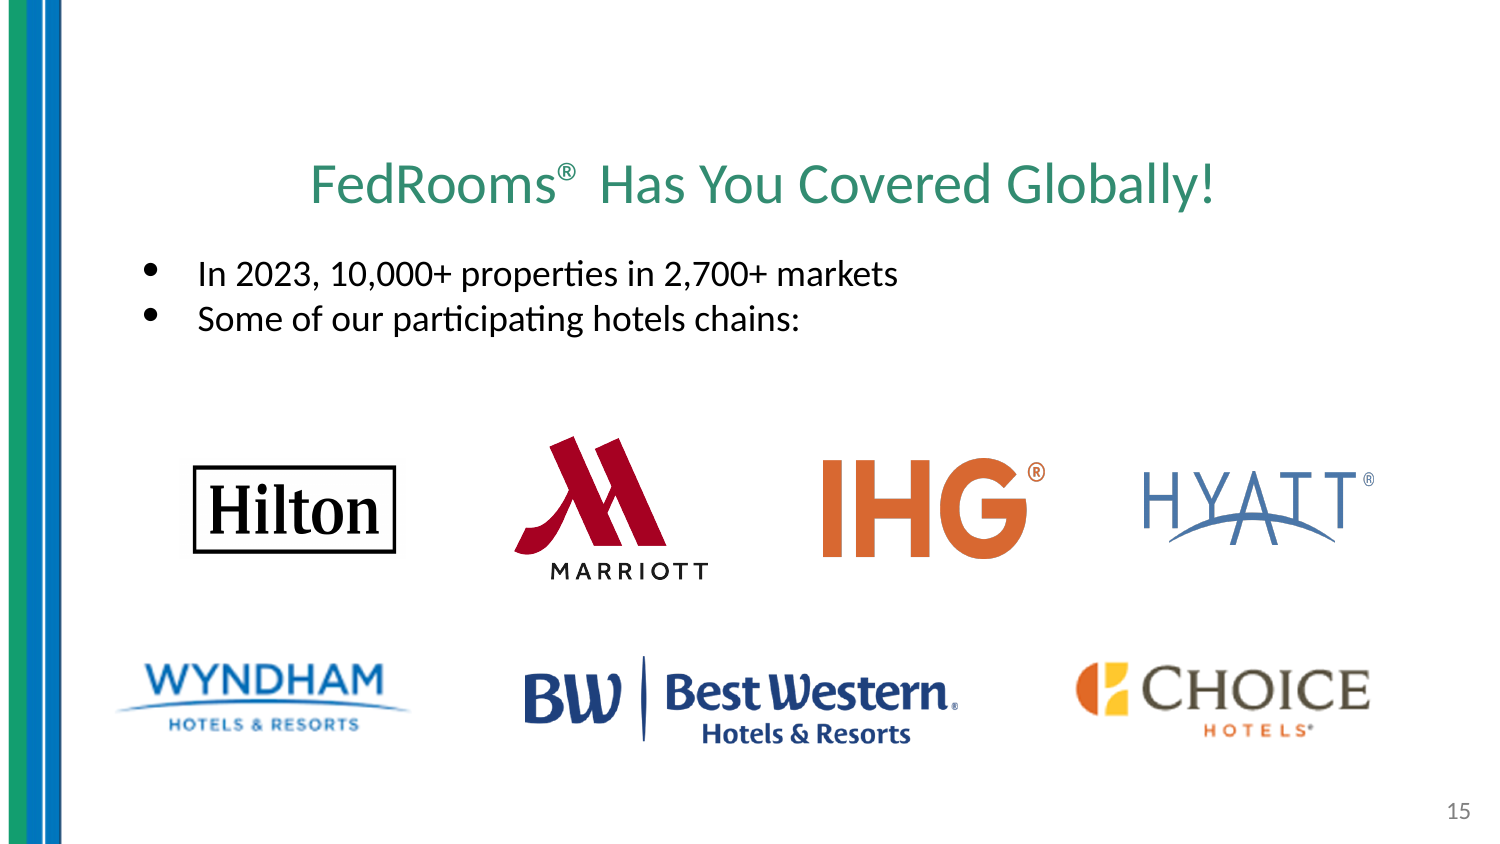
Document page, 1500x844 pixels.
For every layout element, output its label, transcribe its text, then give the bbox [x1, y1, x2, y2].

title FedRooms® Has You Covered Globally! [126, 123, 1402, 236]
picture [0, 0, 26, 844]
text_box In 2023, 10,000+ properties in 2,700+ markets Some of our participating hotels chains: [126, 241, 1402, 763]
picture [29, 0, 1500, 844]
